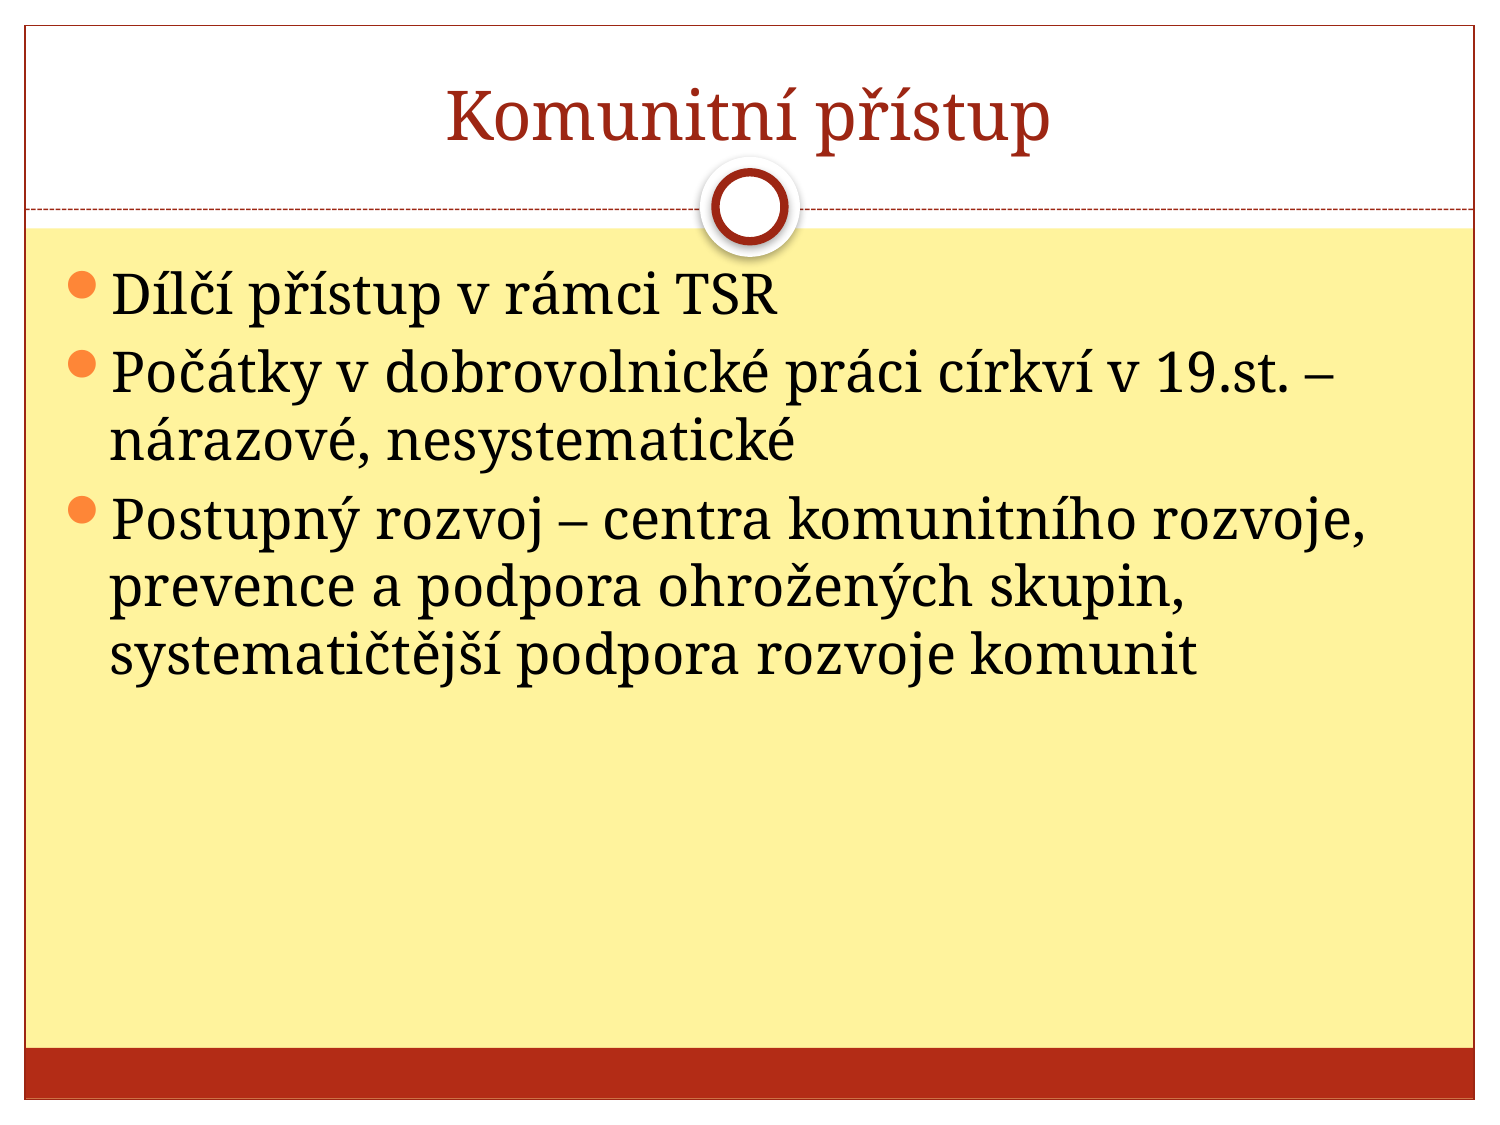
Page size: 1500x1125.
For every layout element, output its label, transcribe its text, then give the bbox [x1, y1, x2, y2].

list Dílčí přístup v rámci TSR Počátky v dobrovolnické práci církví v 19.st. – nárazové, nesystematické Postupný rozvoj – centra komunitního rozvoje, prevence a podpora ohrožených skupin, systematičtější podpora rozvoje komunit [49, 250, 1445, 1001]
title Komunitní přístup [49, 37, 1450, 162]
